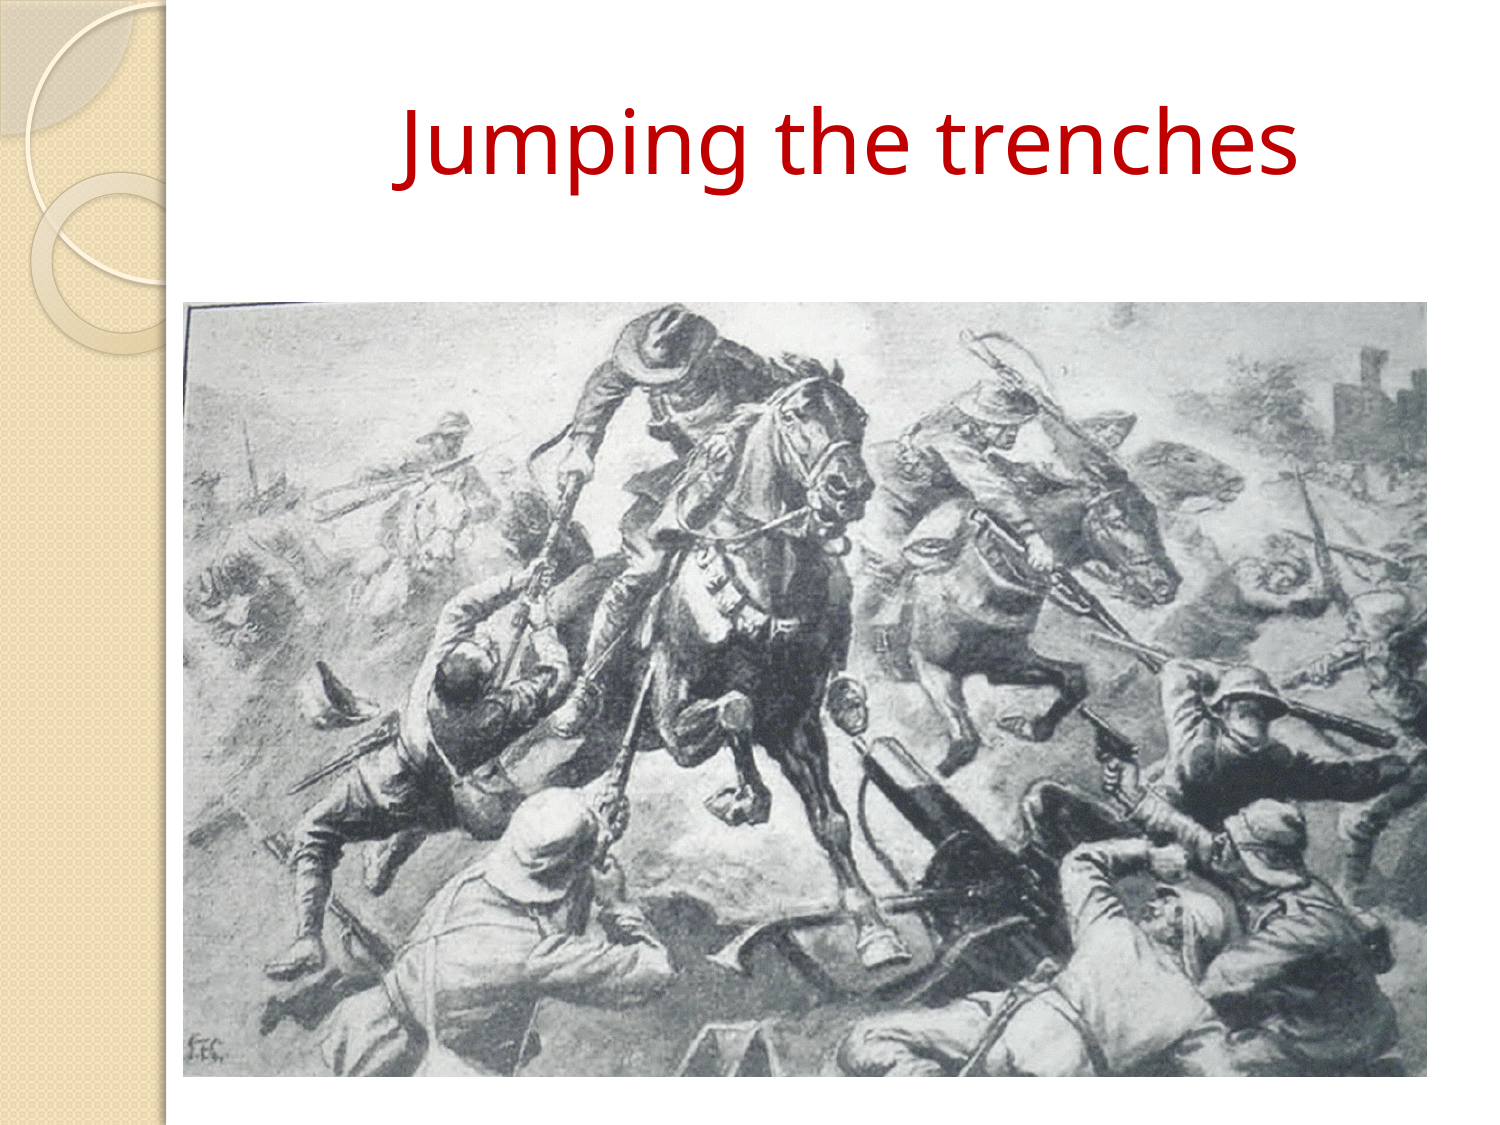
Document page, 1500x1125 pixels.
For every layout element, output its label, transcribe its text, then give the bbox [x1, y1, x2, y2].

picture [182, 302, 1427, 1077]
title Jumping the trenches [235, 45, 1466, 233]
